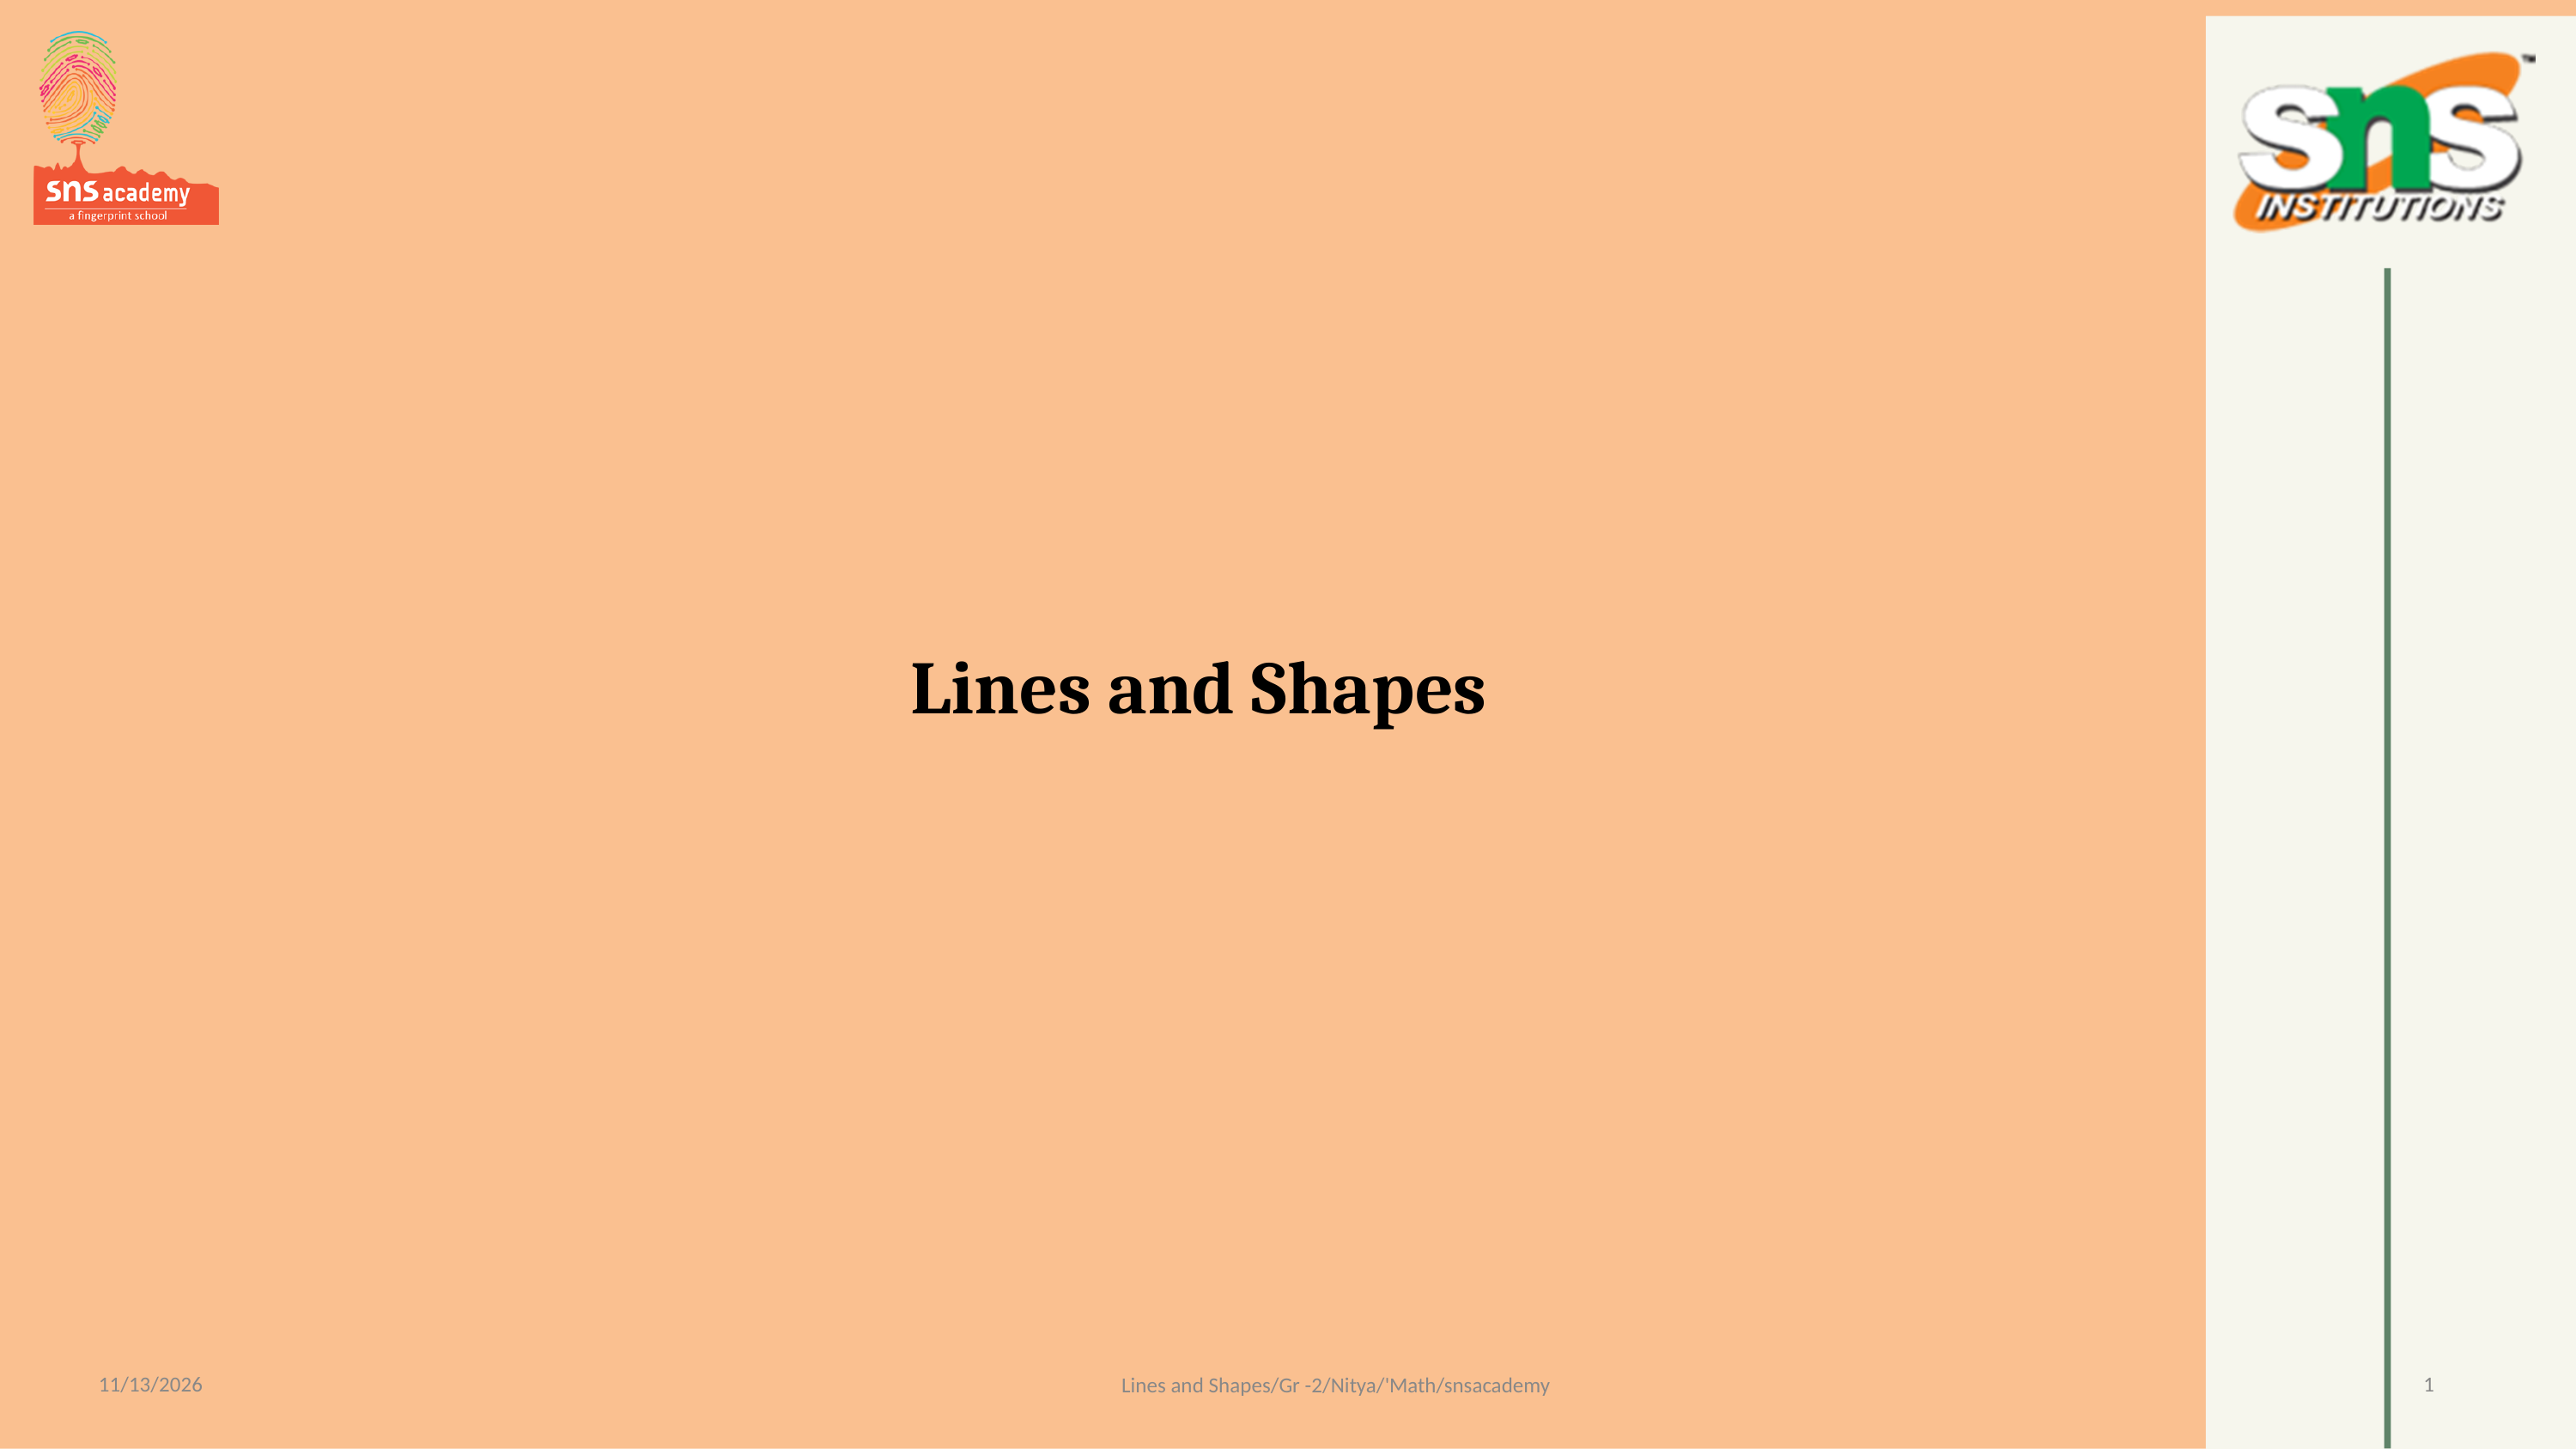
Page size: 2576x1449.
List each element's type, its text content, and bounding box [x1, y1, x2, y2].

footer Lines and Shapes/Gr -2/Nitya/'Math/snsacademy [837, 1357, 1836, 1411]
picture [2232, 49, 2536, 233]
slide_number 1 [2146, 1357, 2447, 1410]
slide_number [85, 1357, 386, 1410]
text_box [2205, 15, 2576, 1449]
text_box [2384, 268, 2391, 1357]
text_box Lines and Shapes [364, 434, 2033, 882]
picture [33, 31, 219, 225]
text_box [2384, 1410, 2391, 1449]
